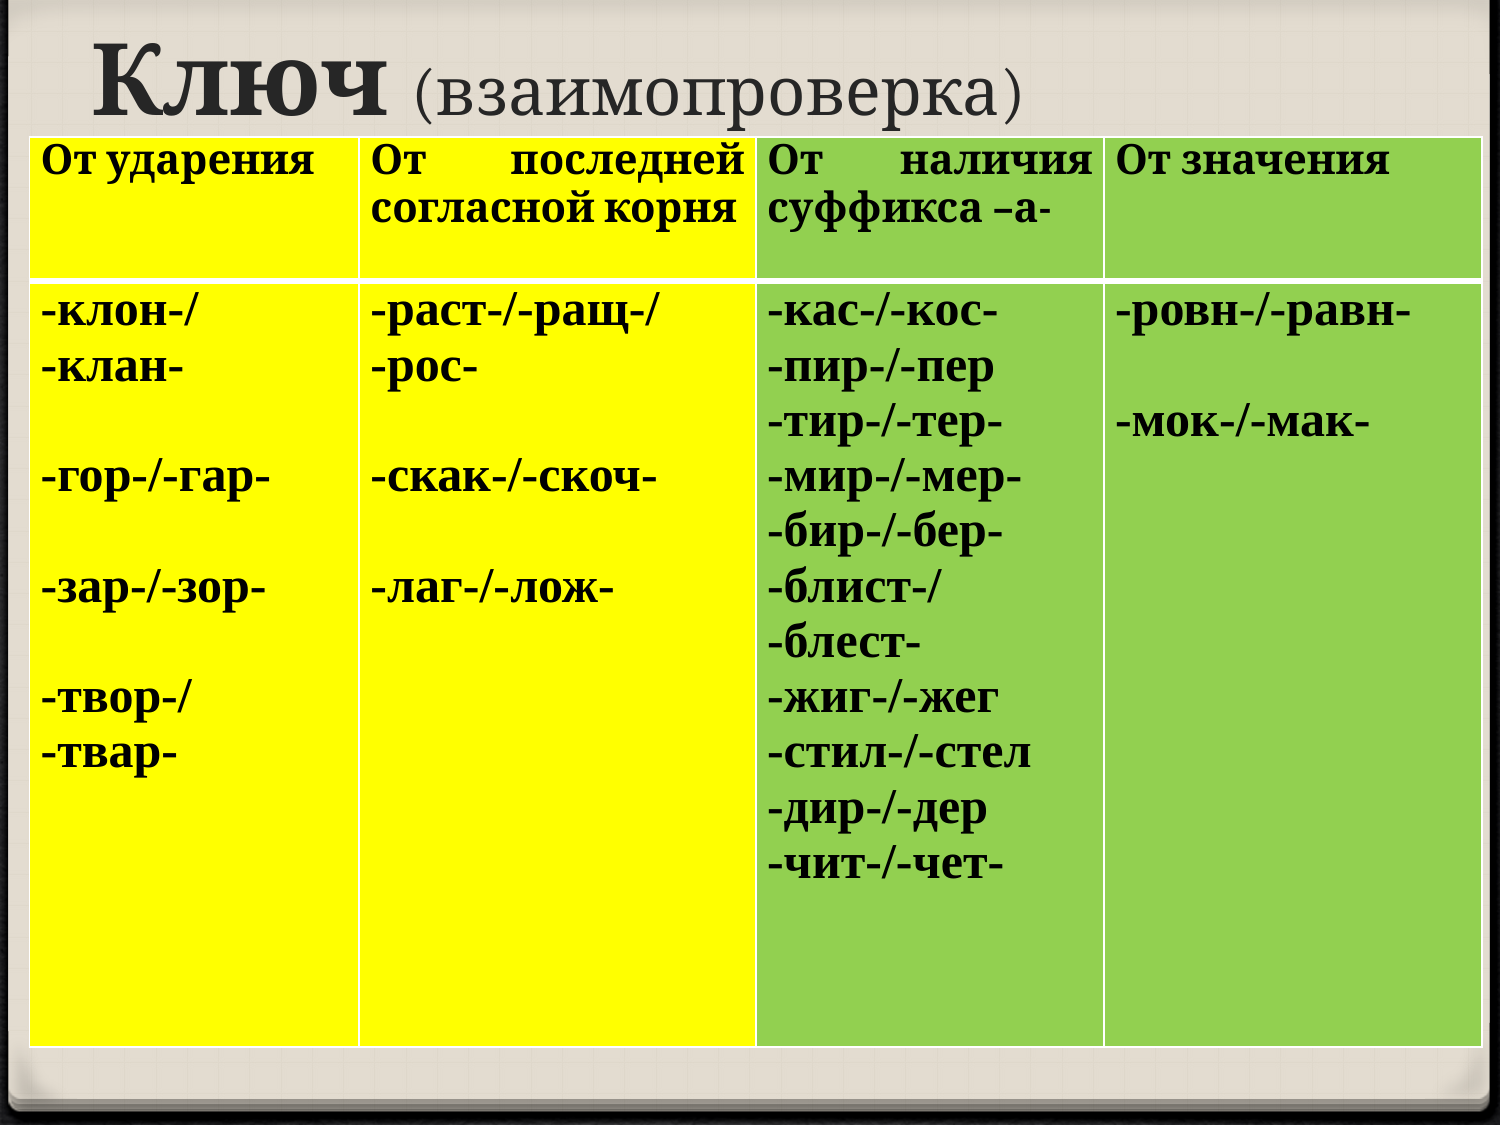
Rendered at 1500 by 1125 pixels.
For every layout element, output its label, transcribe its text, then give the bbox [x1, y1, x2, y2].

table_cell -кас-/-кос- -пир-/-пер -тир-/-тер- -мир-/-мер- -бир-/-бер- -блист-/ -блест- -жиг-/-жег -стил-/-стел -дир-/-дер -чит-/-чет- [757, 284, 1103, 1046]
table_cell -клон-/ -клан- -гор-/-гар- -зар-/-зор- -твор-/ -твар- [30, 284, 358, 1046]
title Ключ (взаимопроверка) [76, 19, 1396, 132]
table_cell -ровн-/-равн- -мок-/-мак- [1105, 284, 1481, 1046]
table_header От ударения [30, 138, 358, 278]
table_header От последней согласной корня [360, 138, 755, 278]
picture [0, 0, 1500, 1125]
table_header От значения [1105, 138, 1481, 278]
table_cell -раст-/-ращ-/ -рос- -скак-/-скоч- -лаг-/-лож- [360, 284, 755, 1046]
table_header От наличия суффикса –а- [757, 138, 1103, 278]
